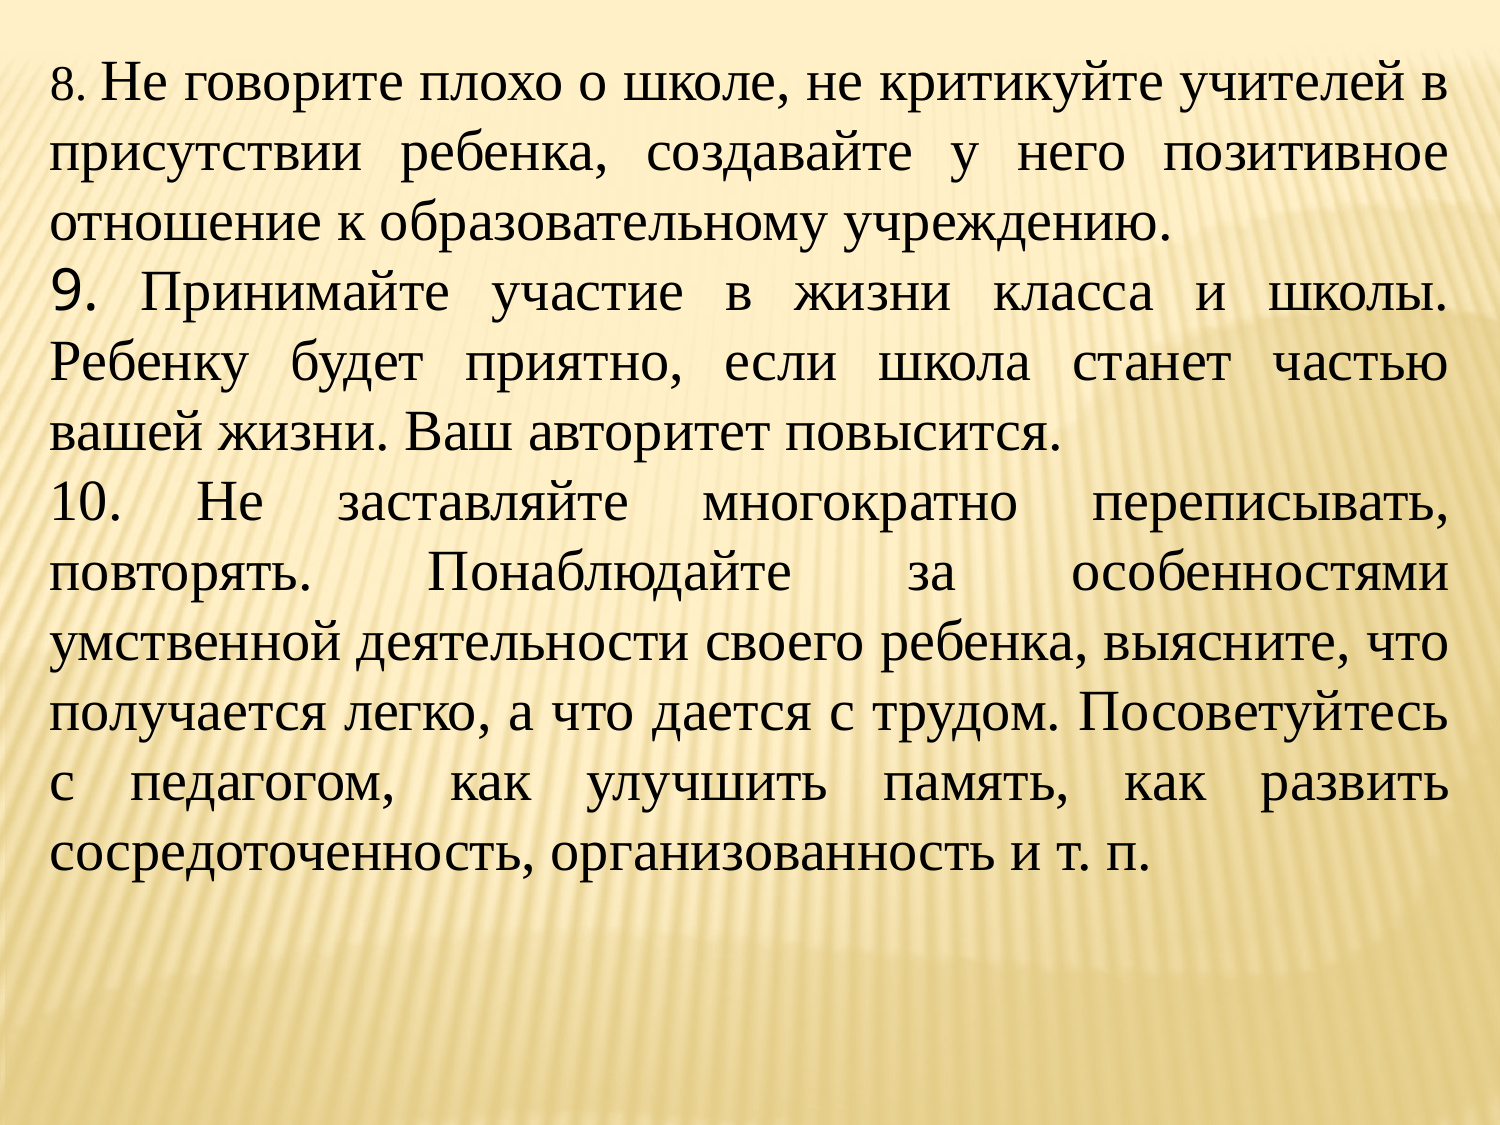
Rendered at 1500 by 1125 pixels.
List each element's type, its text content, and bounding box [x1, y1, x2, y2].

text_box 8. Не говорите плохо о школе, не критикуйте учителей в присутствии ребенка, создавайте у него позитивное отношение к образовательному учреждению. 9. Принимайте участие в жизни класса и школы. Ребенку будет приятно, если школа станет частью вашей жизни. Ваш авторитет повысится. 10. Не заставляйте многократно переписывать, повторять. Понаблюдайте за особенностями умственной деятельности своего ребенка, выясните, что получается легко, а что дается с трудом. Посоветуйтесь с педагогом, как улучшить память, как развить сосредоточенность, организованность и т. п. [35, 35, 1465, 890]
